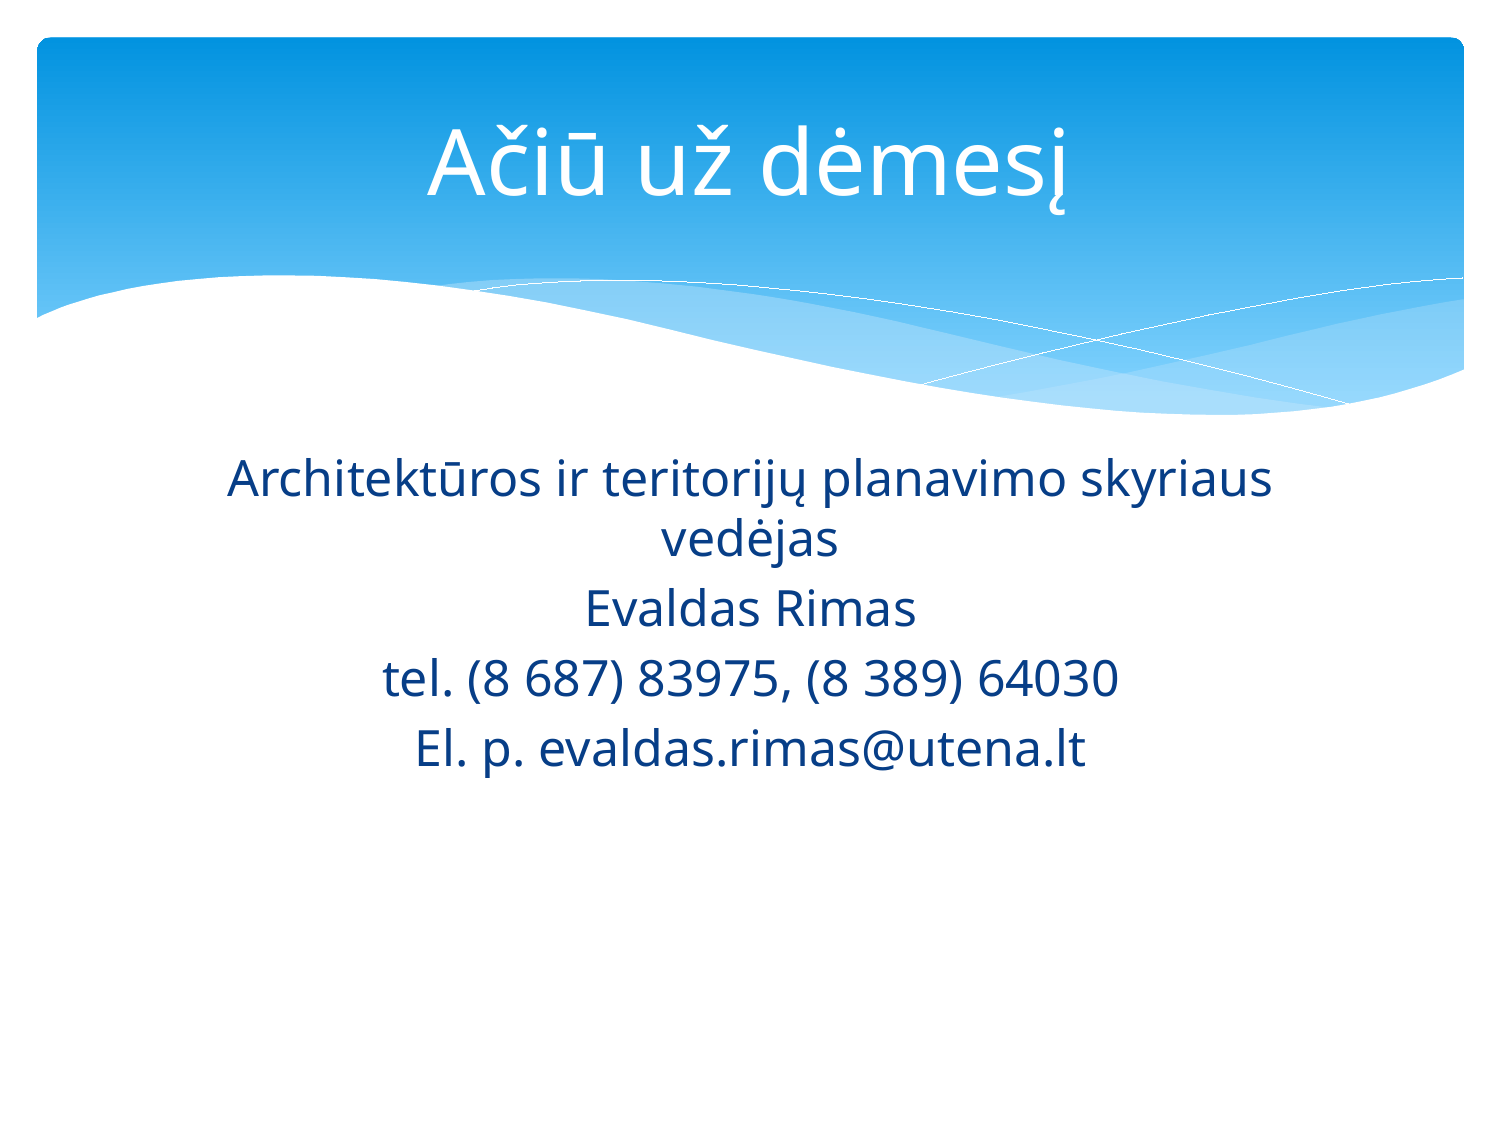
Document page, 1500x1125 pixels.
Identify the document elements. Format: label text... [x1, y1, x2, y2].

title Ačiū už dėmesį [75, 55, 1425, 261]
list Architektūros ir teritorijų planavimo skyriaus vedėjas Evaldas Rimas tel. (8 687) 83975, (8 389) 64030 El. p. evaldas.rimas@utena.lt [143, 438, 1359, 1005]
